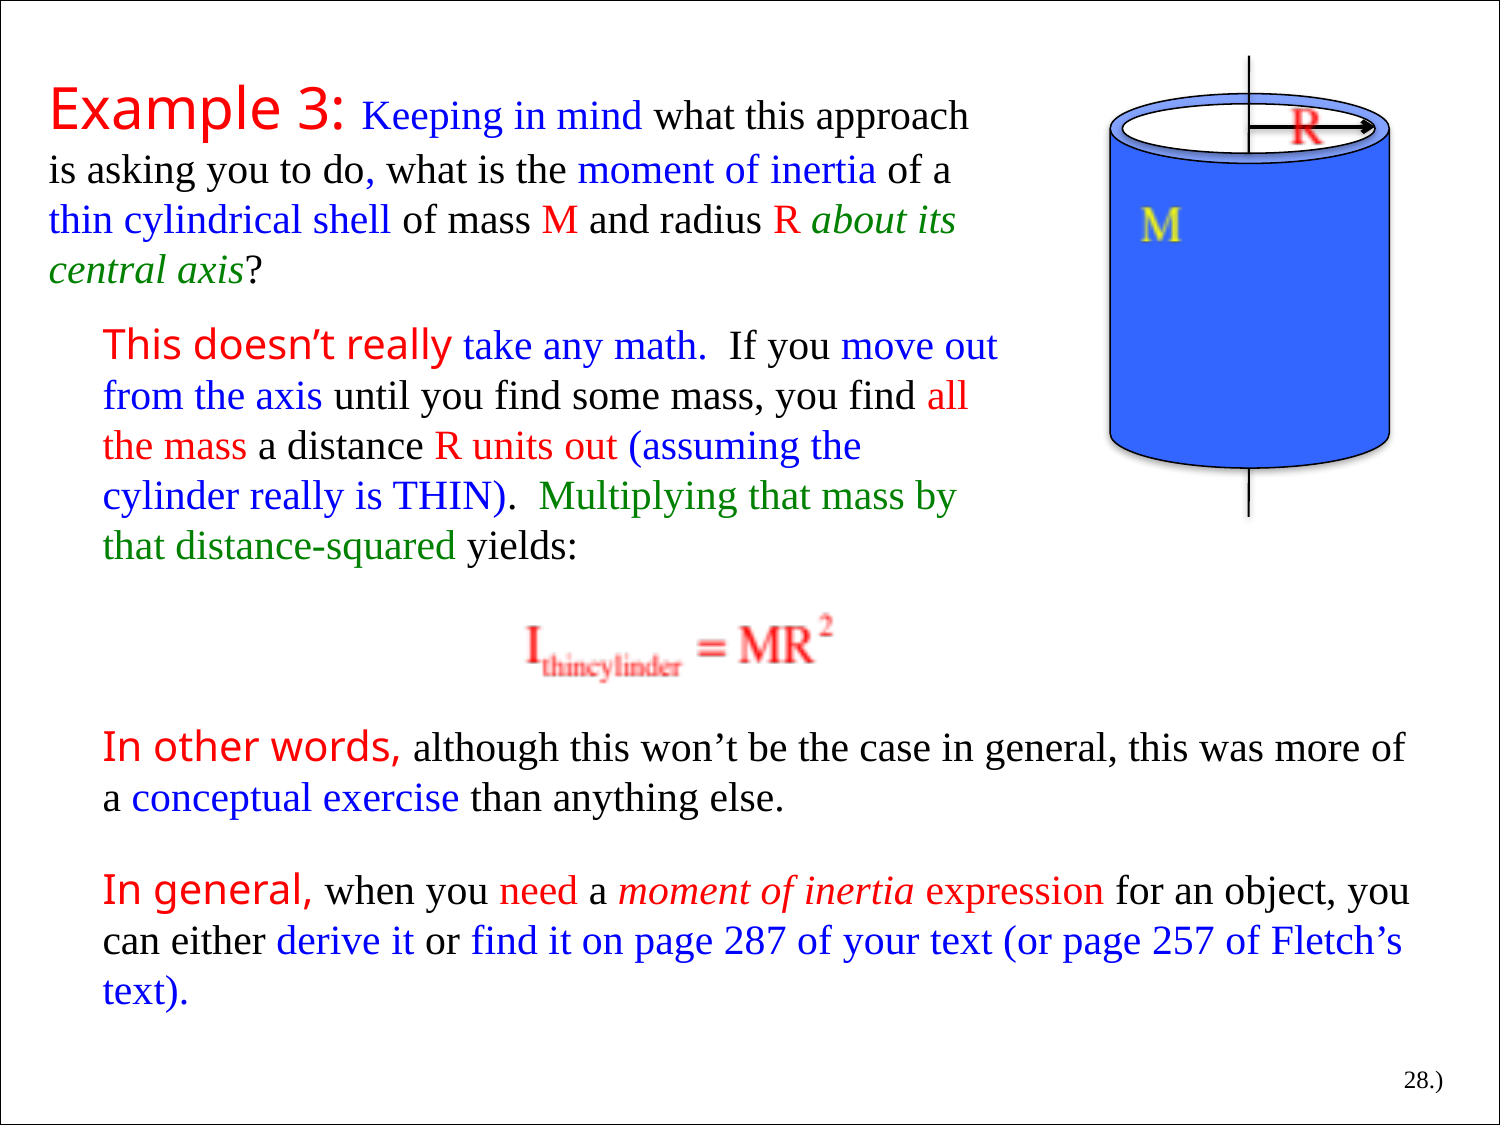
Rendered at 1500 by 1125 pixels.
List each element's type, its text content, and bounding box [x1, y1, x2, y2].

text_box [1109, 55, 1390, 518]
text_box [1254, 127, 1368, 155]
text_box In other words, although this won’t be the case in general, this was more of a conceptual exercise than anything else. [87, 712, 1444, 827]
text_box Example 3: Keeping in mind what this approach is asking you to do, what is the moment of inertia of a thin cylindrical shell of mass M and radius R about its central axis? [33, 64, 1008, 299]
text_box This doesn’t really take any math. If you move out from the axis until you find some mass, you find all the mass a distance R units out (assuming the cylinder really is THIN). Multiplying that mass by that distance-squared yields: [87, 310, 1023, 575]
text_box [0, 0, 1500, 1125]
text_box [518, 604, 840, 688]
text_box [1134, 201, 1191, 247]
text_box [1283, 103, 1329, 149]
text_box In general, when you need a moment of inertia expression for an object, you can either derive it or find it on page 287 of your text (or page 257 of Fletch’s text). [87, 855, 1444, 1021]
text_box 28.) [1389, 1056, 1482, 1101]
